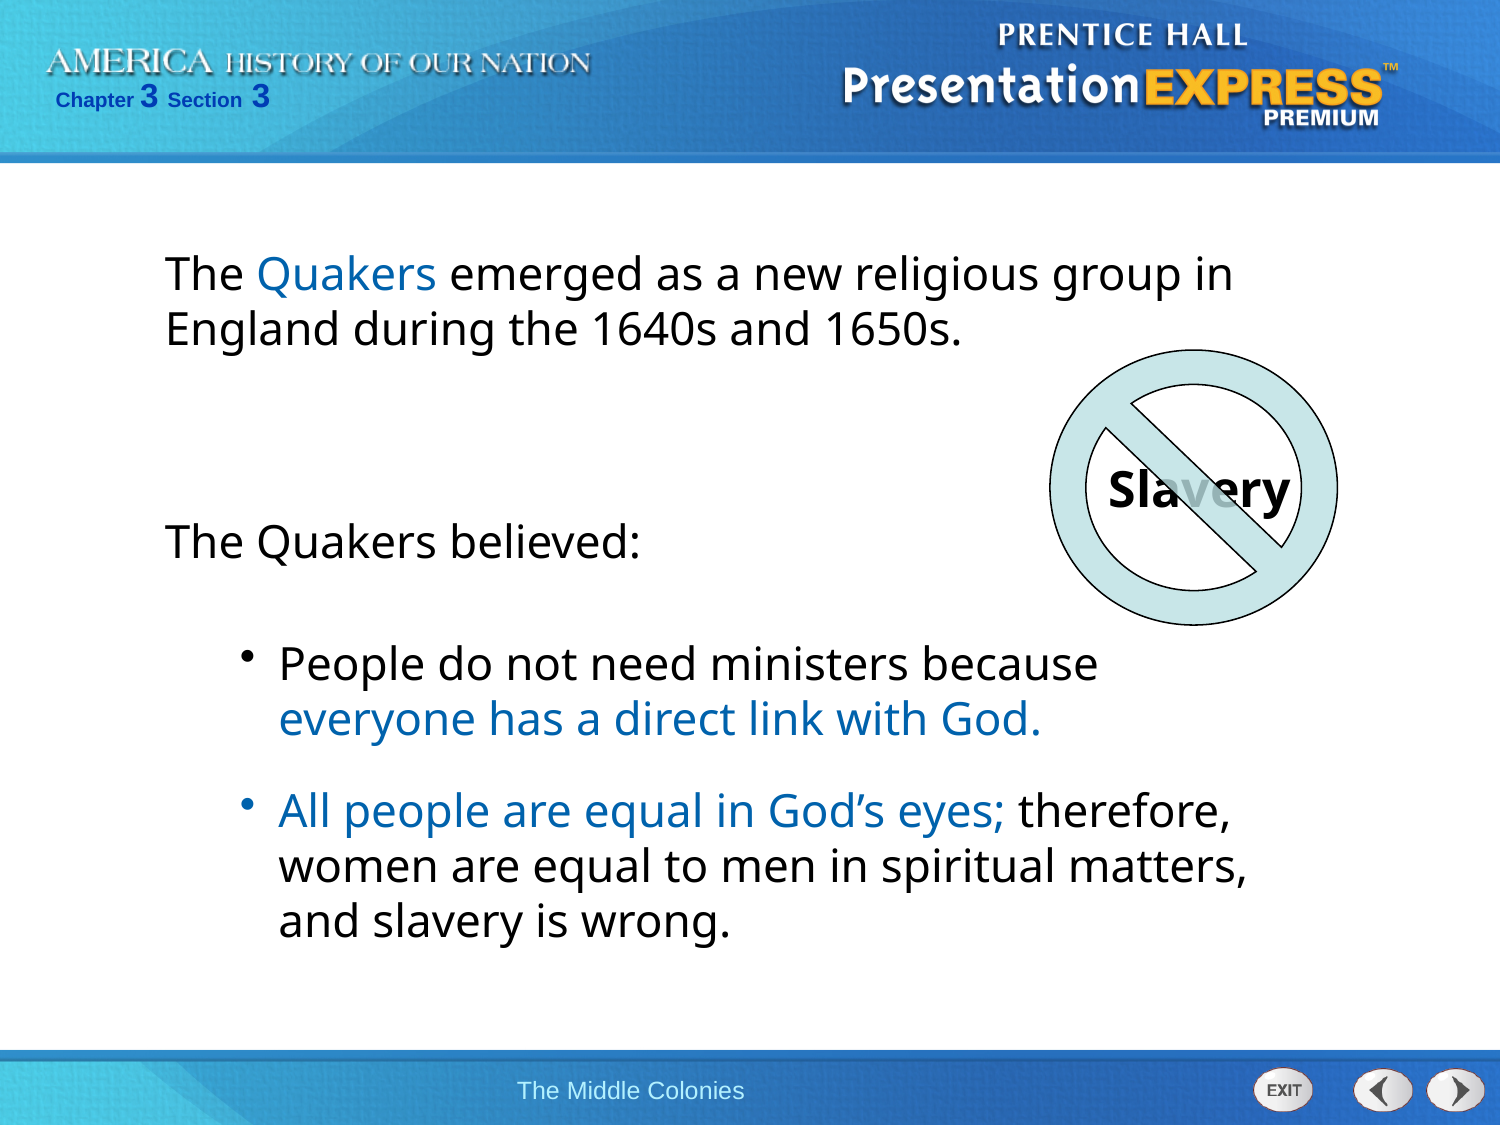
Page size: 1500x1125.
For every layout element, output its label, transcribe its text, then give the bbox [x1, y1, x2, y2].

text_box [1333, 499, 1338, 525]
text_box Slavery [1086, 449, 1206, 525]
picture [0, 0, 1500, 1125]
text_box People do not need ministers because everyone has a direct link with God. All people are equal in God’s eyes; therefore, women are equal to men in spiritual matters, and slavery is wrong. [224, 627, 1275, 955]
text_box Slavery [1180, 449, 1301, 525]
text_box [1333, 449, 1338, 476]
text_box The Quakers believed: [149, 504, 738, 575]
text_box The Quakers emerged as a new religious group in England during the 1640s and 1650s. [149, 237, 1350, 363]
text_box [1049, 350, 1338, 626]
